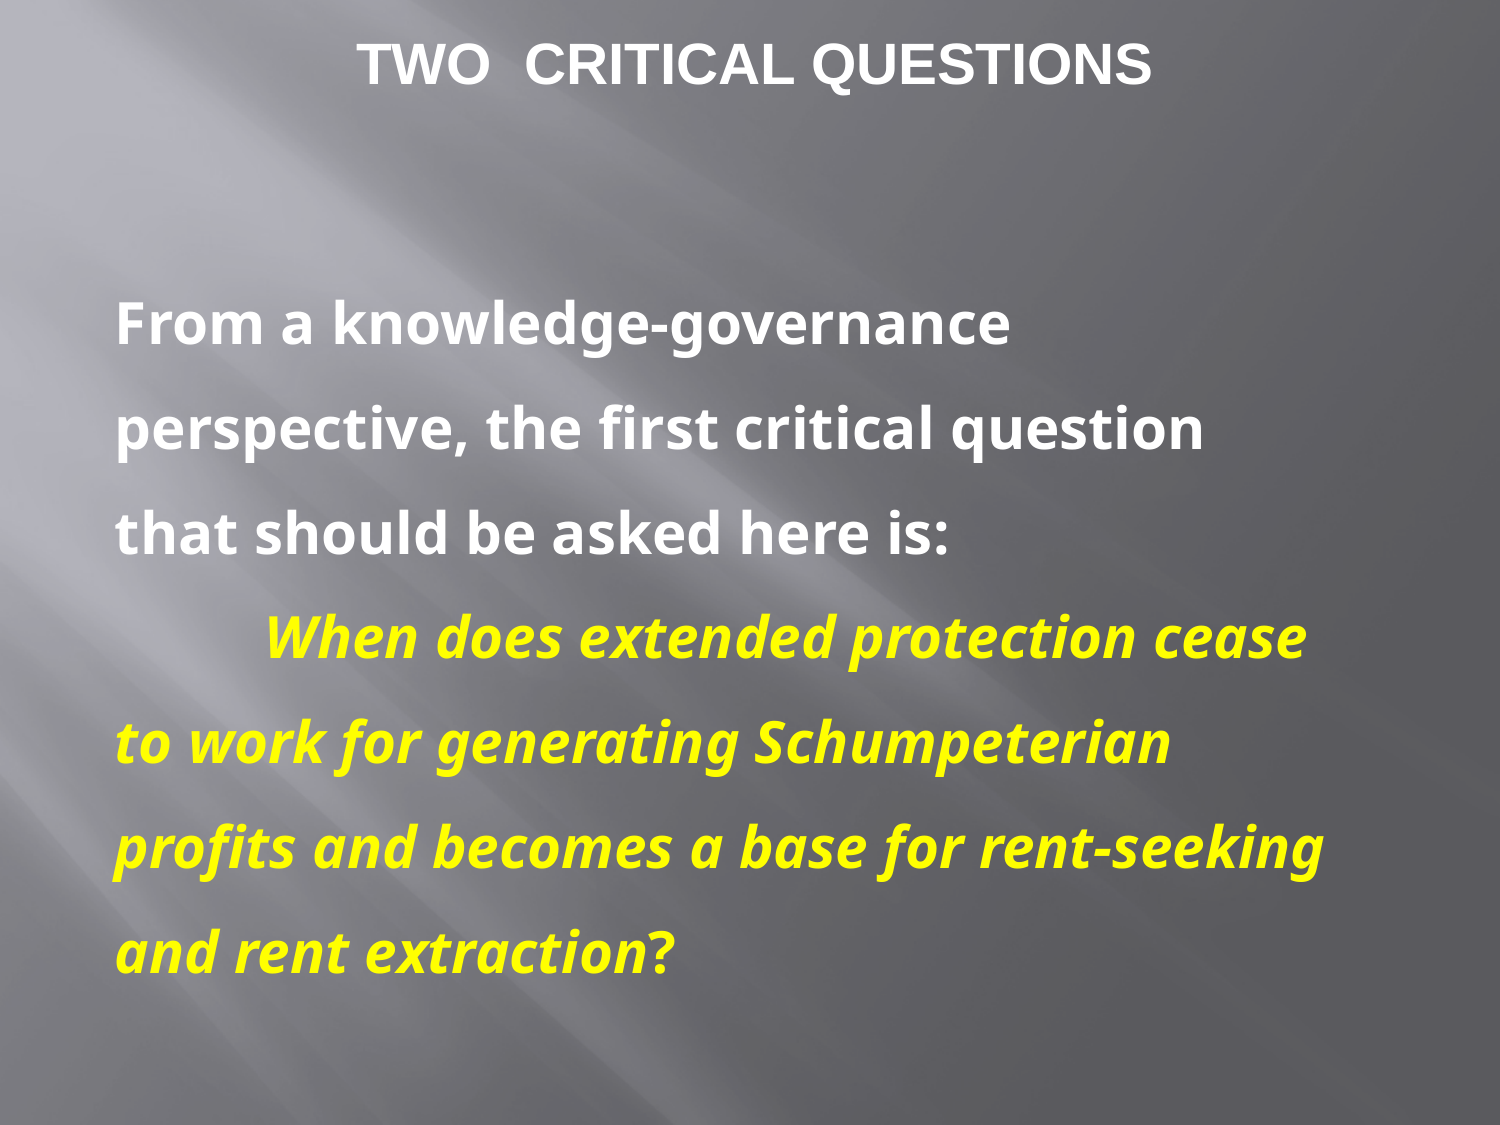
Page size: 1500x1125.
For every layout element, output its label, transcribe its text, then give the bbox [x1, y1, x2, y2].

text_box TWO CRITICAL QUESTIONS [341, 19, 1169, 104]
text_box From a knowledge-governance perspective, the first critical question that should be asked here is: When does extended protection cease to work for generating Schumpeterian profits and becomes a base for rent-seeking and rent extraction? [100, 243, 1353, 993]
